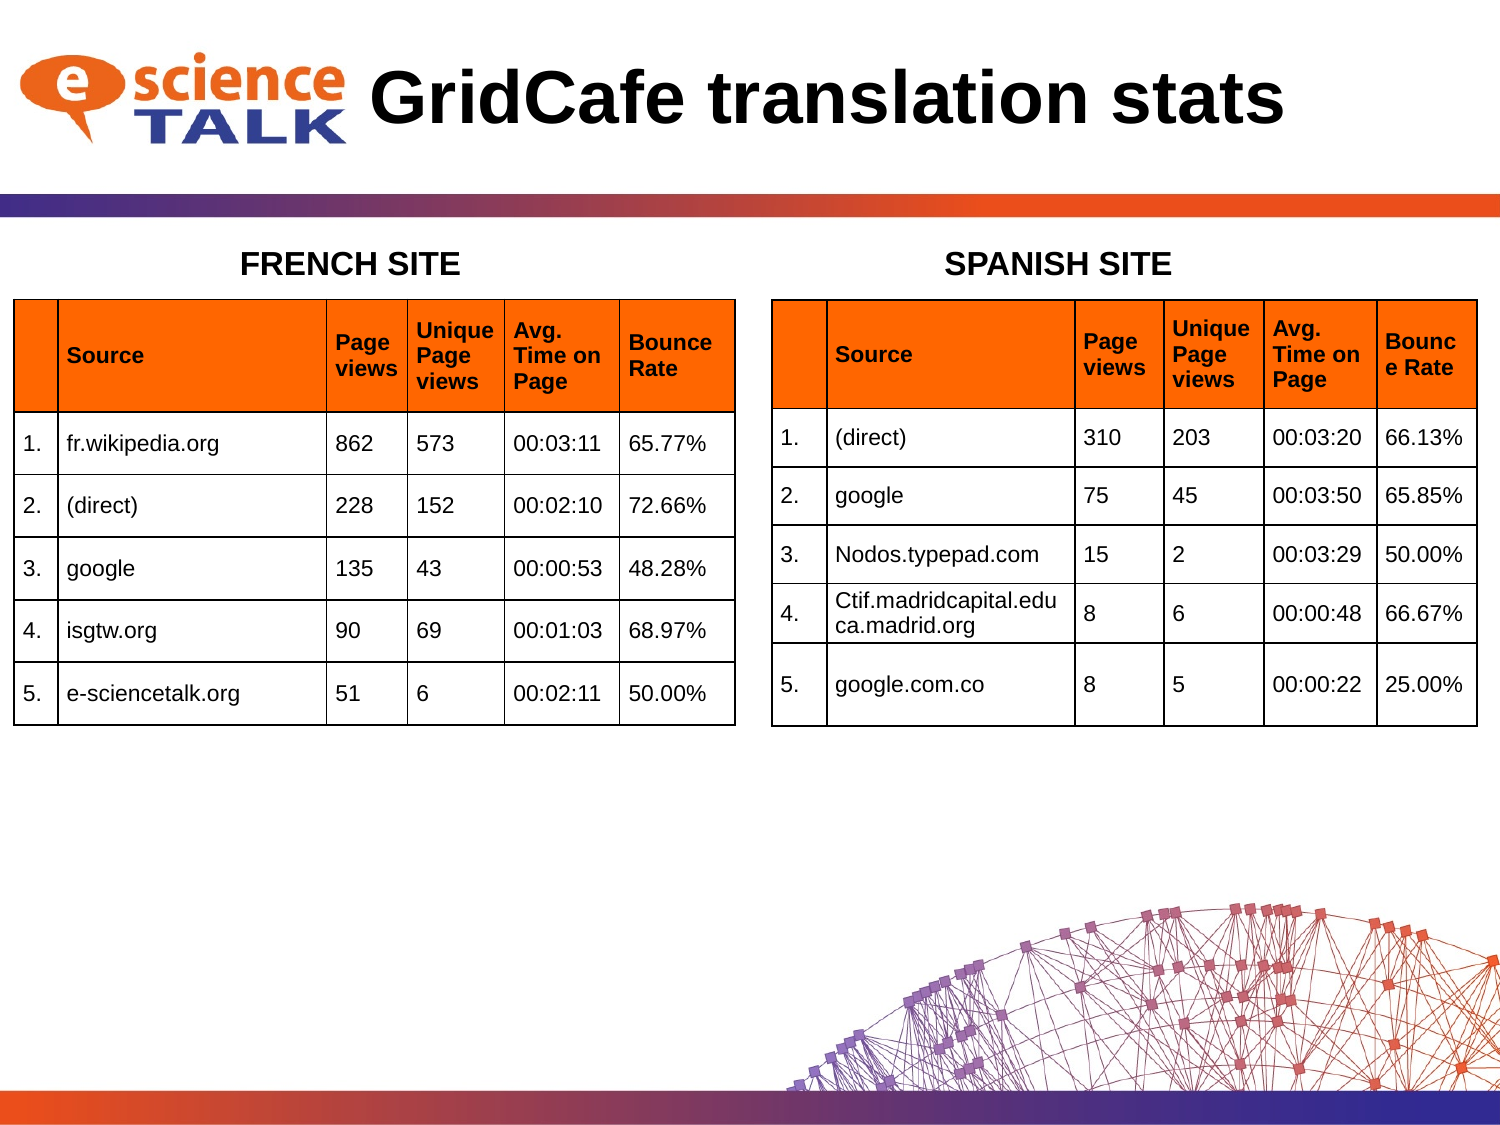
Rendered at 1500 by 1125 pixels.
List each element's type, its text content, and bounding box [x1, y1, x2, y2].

table_cell 00:03:11 [505, 413, 619, 474]
table_cell google [828, 468, 1074, 524]
table_cell 90 [327, 601, 407, 661]
table_header [773, 301, 826, 408]
table_cell 4. [773, 584, 826, 642]
table_header Avg. Time on Page [1265, 301, 1376, 408]
table_cell 00:02:10 [505, 475, 619, 536]
table_cell 00:03:20 [1265, 409, 1376, 466]
table_cell 1. [773, 409, 826, 466]
title GridCafe translation stats [153, 0, 1500, 188]
picture [0, 0, 1500, 1125]
table_cell 65.85% [1378, 468, 1476, 524]
table_cell Ctif.madridcapital.educa.madrid.org [828, 584, 1074, 642]
table_cell 573 [408, 413, 504, 474]
table_cell 6 [1165, 584, 1263, 642]
table_cell 203 [1165, 409, 1263, 466]
table_cell 50.00% [1378, 526, 1476, 583]
table_cell (direct) [828, 409, 1074, 466]
table_cell 00:03:50 [1265, 468, 1376, 524]
table_cell 135 [327, 538, 407, 599]
table_cell 00:01:03 [505, 601, 619, 661]
text_box FRENCH SITE [225, 234, 575, 290]
table_cell 50.00% [620, 663, 734, 724]
table_cell 15 [1076, 526, 1163, 583]
table_header Source [828, 301, 1074, 408]
table_cell 51 [327, 663, 407, 724]
table_cell (direct) [59, 475, 326, 536]
table_header [15, 300, 57, 411]
table_header Unique Page views [408, 300, 504, 411]
table_header Avg. Time on Page [505, 300, 619, 411]
table_cell 72.66% [620, 475, 734, 536]
table_cell 5. [15, 663, 57, 724]
table_cell 2 [1165, 526, 1263, 583]
table_cell 228 [327, 475, 407, 536]
table_cell 5 [1165, 644, 1263, 725]
table_cell 00:03:29 [1265, 526, 1376, 583]
table_cell 4. [15, 601, 57, 661]
table_cell 48.28% [620, 538, 734, 599]
table_header Unique Page views [1165, 301, 1263, 408]
table_cell 8 [1076, 644, 1163, 725]
text_box SPANISH SITE [929, 234, 1280, 290]
table_cell 8 [1076, 584, 1163, 642]
table_cell 5. [773, 644, 826, 725]
table_header Source [59, 300, 326, 411]
table_cell 2. [773, 468, 826, 524]
table_header Page views [327, 300, 407, 411]
table_cell 66.13% [1378, 409, 1476, 466]
table_cell 69 [408, 601, 504, 661]
table_cell google [59, 538, 326, 599]
table_cell isgtw.org [59, 601, 326, 661]
table_cell 75 [1076, 468, 1163, 524]
table_header Bounce Rate [1378, 301, 1476, 408]
table_cell 6 [408, 663, 504, 724]
table_cell e-sciencetalk.org [59, 663, 326, 724]
table_cell 1. [15, 413, 57, 474]
table_cell 25.00% [1378, 644, 1476, 725]
table_cell 3. [15, 538, 57, 599]
table_cell 00:00:48 [1265, 584, 1376, 642]
table_header Bounce Rate [620, 300, 734, 411]
table_cell 66.67% [1378, 584, 1476, 642]
table_cell 00:02:11 [505, 663, 619, 724]
table_cell 00:00:22 [1265, 644, 1376, 725]
table_cell 00:00:53 [505, 538, 619, 599]
table_cell fr.wikipedia.org [59, 413, 326, 474]
table_cell 152 [408, 475, 504, 536]
table_cell 43 [408, 538, 504, 599]
table_cell 68.97% [620, 601, 734, 661]
table_cell 862 [327, 413, 407, 474]
table_cell 2. [15, 475, 57, 536]
table_cell 3. [773, 526, 826, 583]
table_cell 310 [1076, 409, 1163, 466]
table_cell google.com.co [828, 644, 1074, 725]
table_header Page views [1076, 301, 1163, 408]
table_cell 65.77% [620, 413, 734, 474]
table_cell 45 [1165, 468, 1263, 524]
table_cell Nodos.typepad.com [828, 526, 1074, 583]
